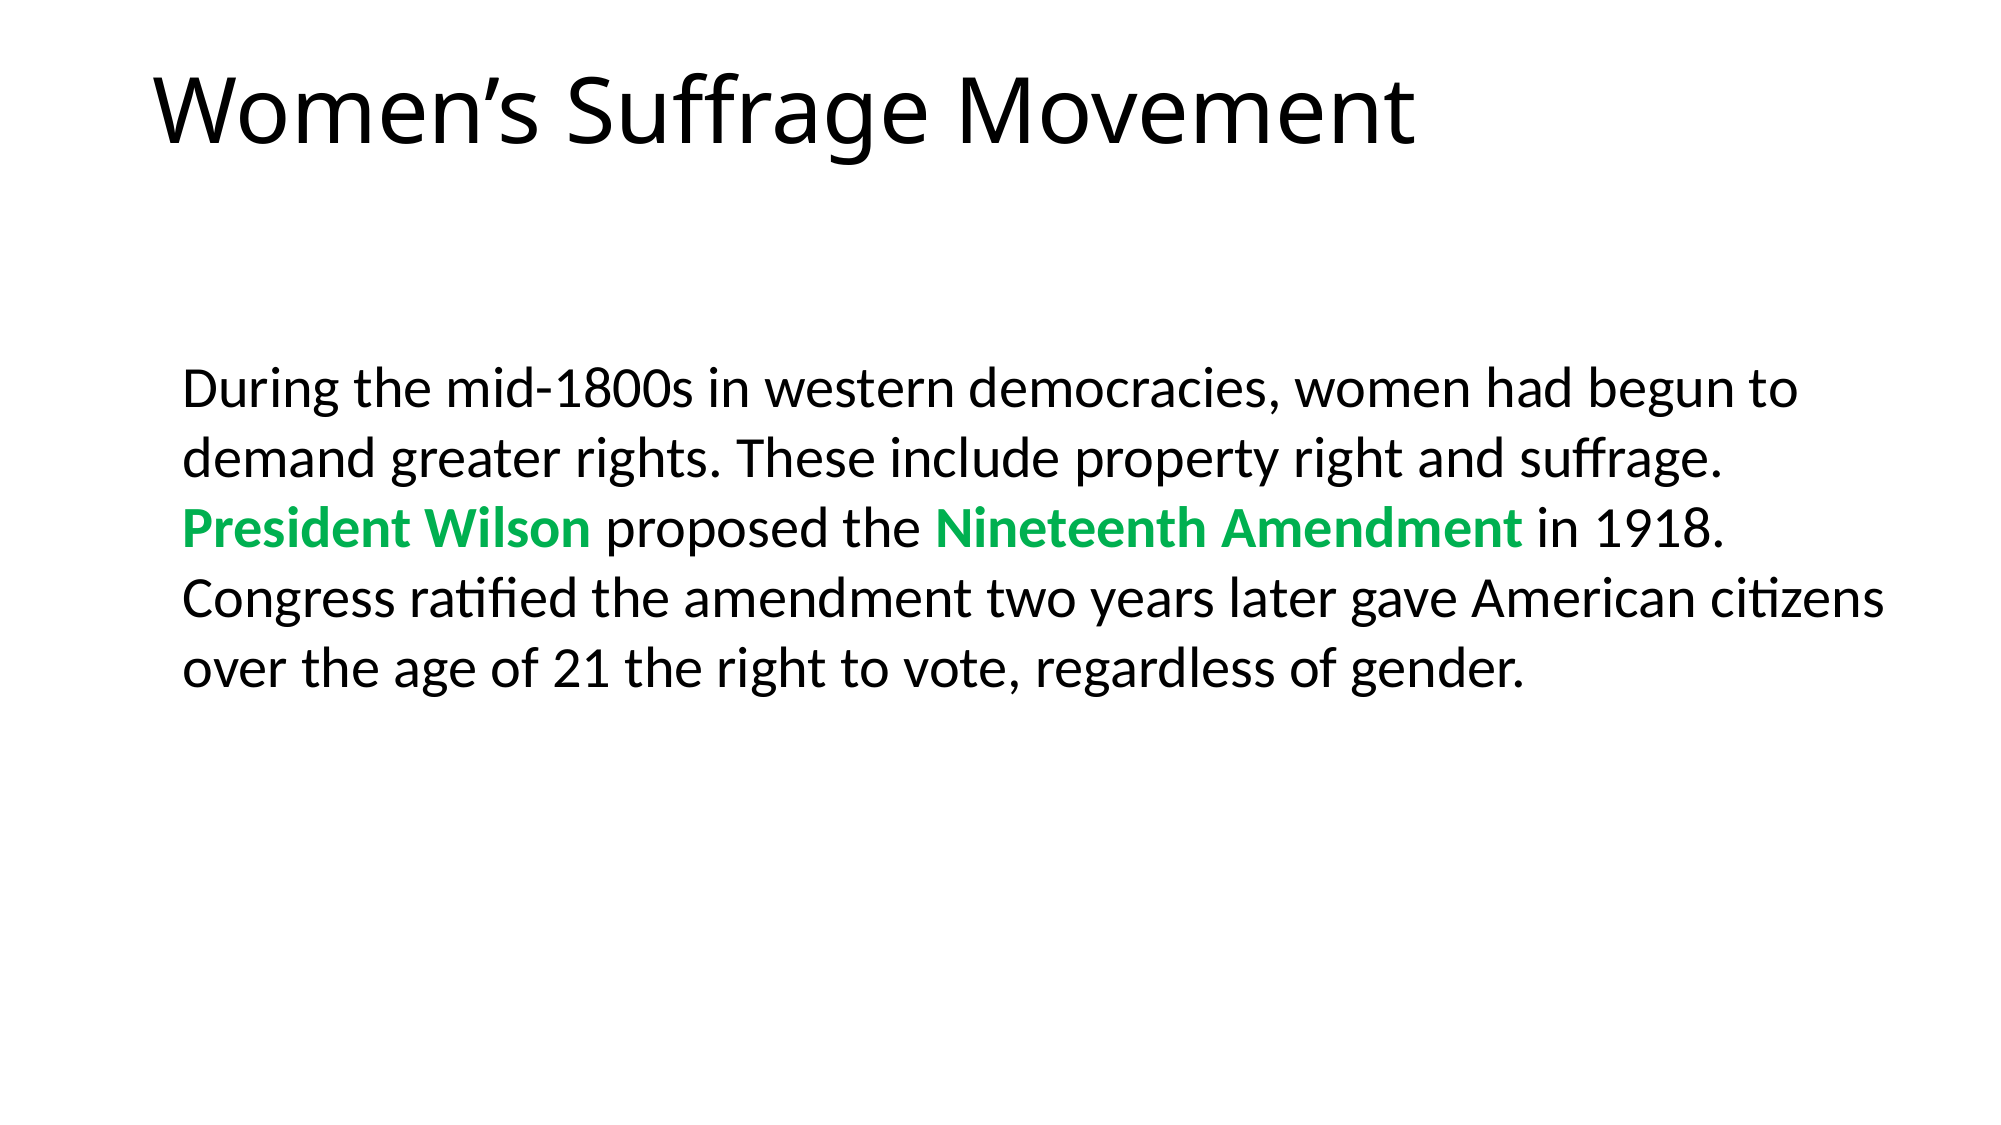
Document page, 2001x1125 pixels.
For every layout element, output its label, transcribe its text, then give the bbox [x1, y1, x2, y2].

text_box During the mid-1800s in western democracies, women had begun to demand greater rights. These include property right and suffrage. President Wilson proposed the Nineteenth Amendment in 1918. Congress ratified the amendment two years later gave American citizens over the age of 21 the right to vote, regardless of gender. [168, 341, 1959, 707]
title Women’s Suffrage Movement [137, 59, 1863, 278]
